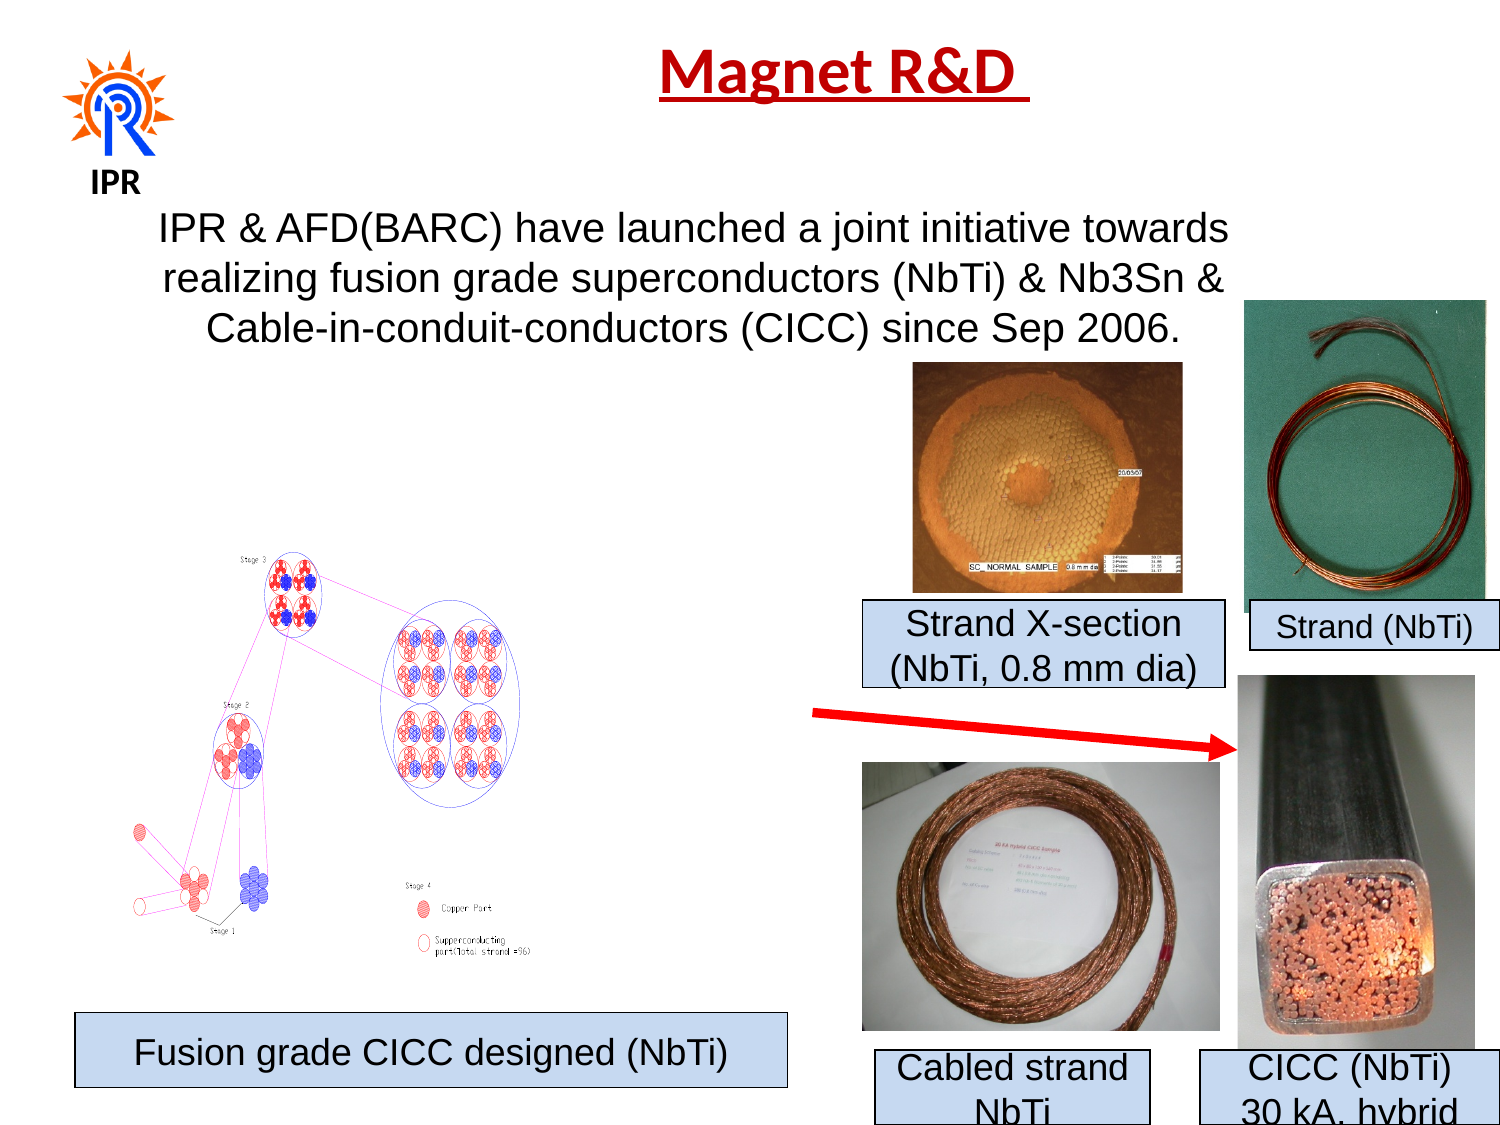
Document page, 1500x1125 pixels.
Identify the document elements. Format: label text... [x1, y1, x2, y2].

text_box Strand X-section (NbTi, 0.8 mm dia) [916, 599, 1225, 688]
text_box Strand (NbTi) [1250, 621, 1500, 650]
text_box Magnet R&D [277, 19, 1412, 126]
text_box Cabled strand NbTi [875, 1049, 1150, 1125]
picture [1237, 674, 1476, 1051]
text_box Fusion grade CICC designed (NbTi) [75, 1058, 788, 1088]
text_box IPR & AFD(BARC) have launched a joint initiative towards realizing fusion grade superconductors (NbTi) & Nb3Sn & Cable-in-conduit-conductors (CICC) since Sep 2006. [183, 178, 1205, 374]
picture [1239, 299, 1500, 613]
text_box [916, 721, 1232, 756]
picture [0, 362, 1220, 1051]
text_box CICC (NbTi) 30 kA, hybrid [1199, 1049, 1500, 1125]
picture [62, 49, 175, 158]
